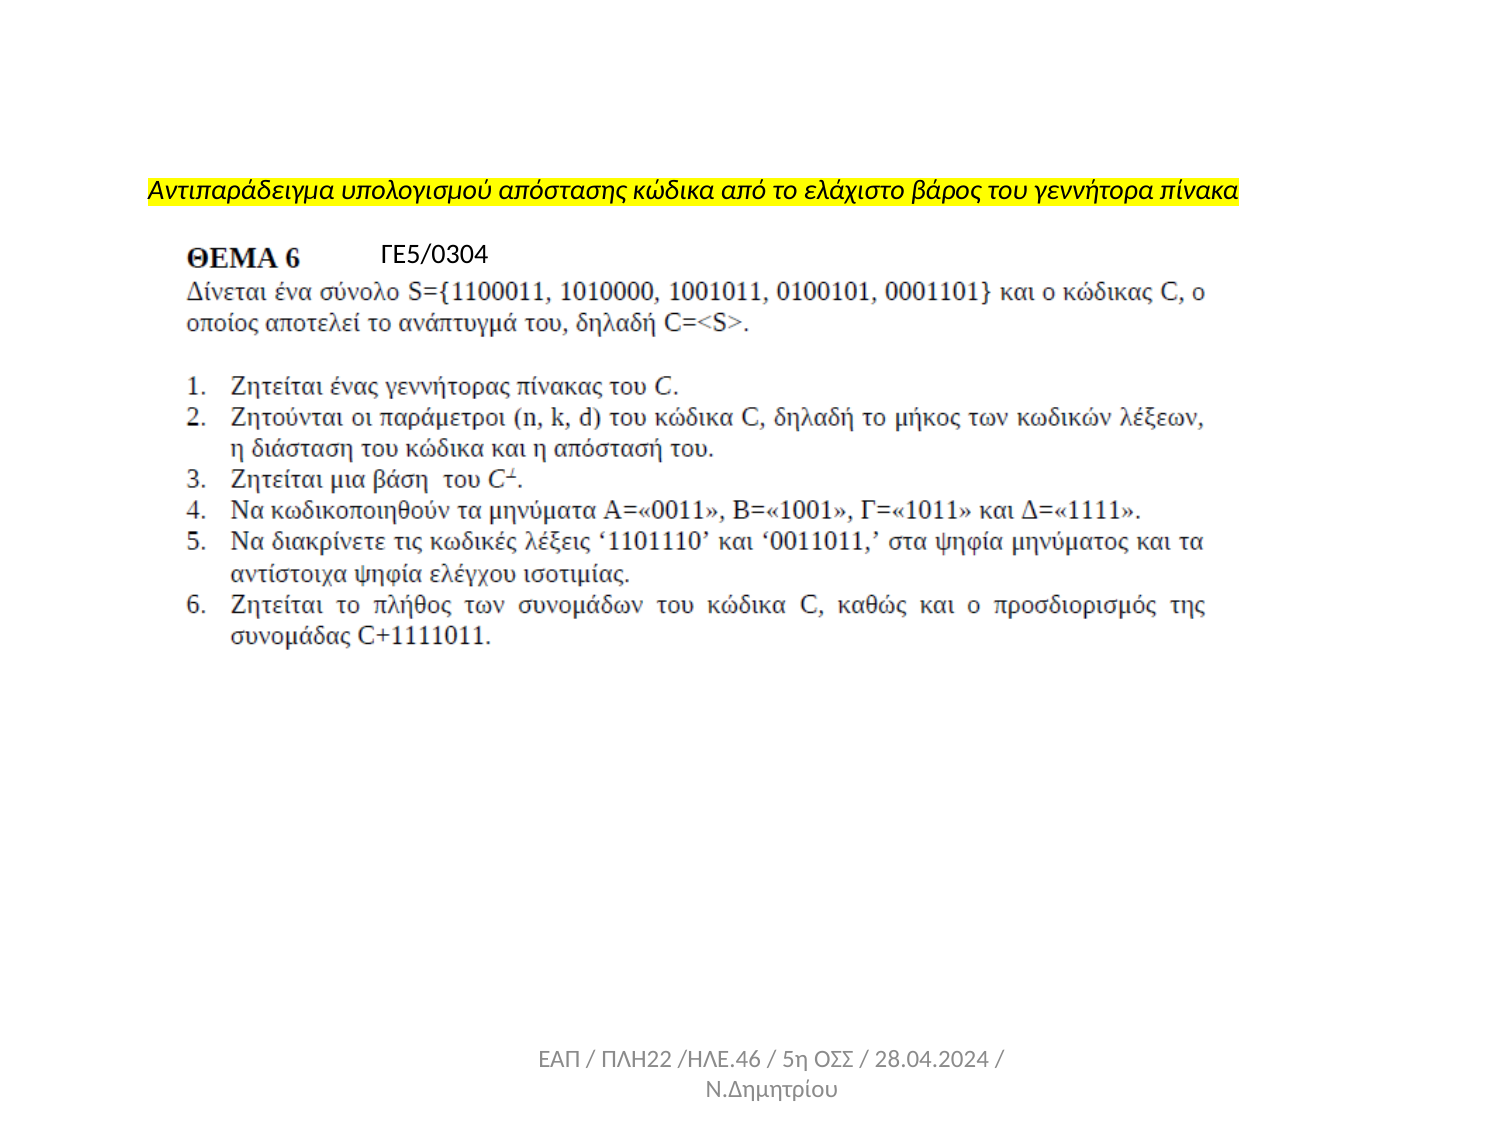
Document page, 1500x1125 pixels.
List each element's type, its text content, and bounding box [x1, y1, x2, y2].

picture [125, 227, 1375, 657]
text_box Αντιπαράδειγμα υπολογισμού απόστασης κώδικα από το ελάχιστο βάρος του γεννήτορα πίνακα [133, 163, 1255, 213]
footer ΕΑΠ / ΠΛΗ22 /ΗΛΕ.46 / 5η ΟΣΣ / 28.04.2024 / Ν.Δημητρίου [518, 1042, 1026, 1103]
